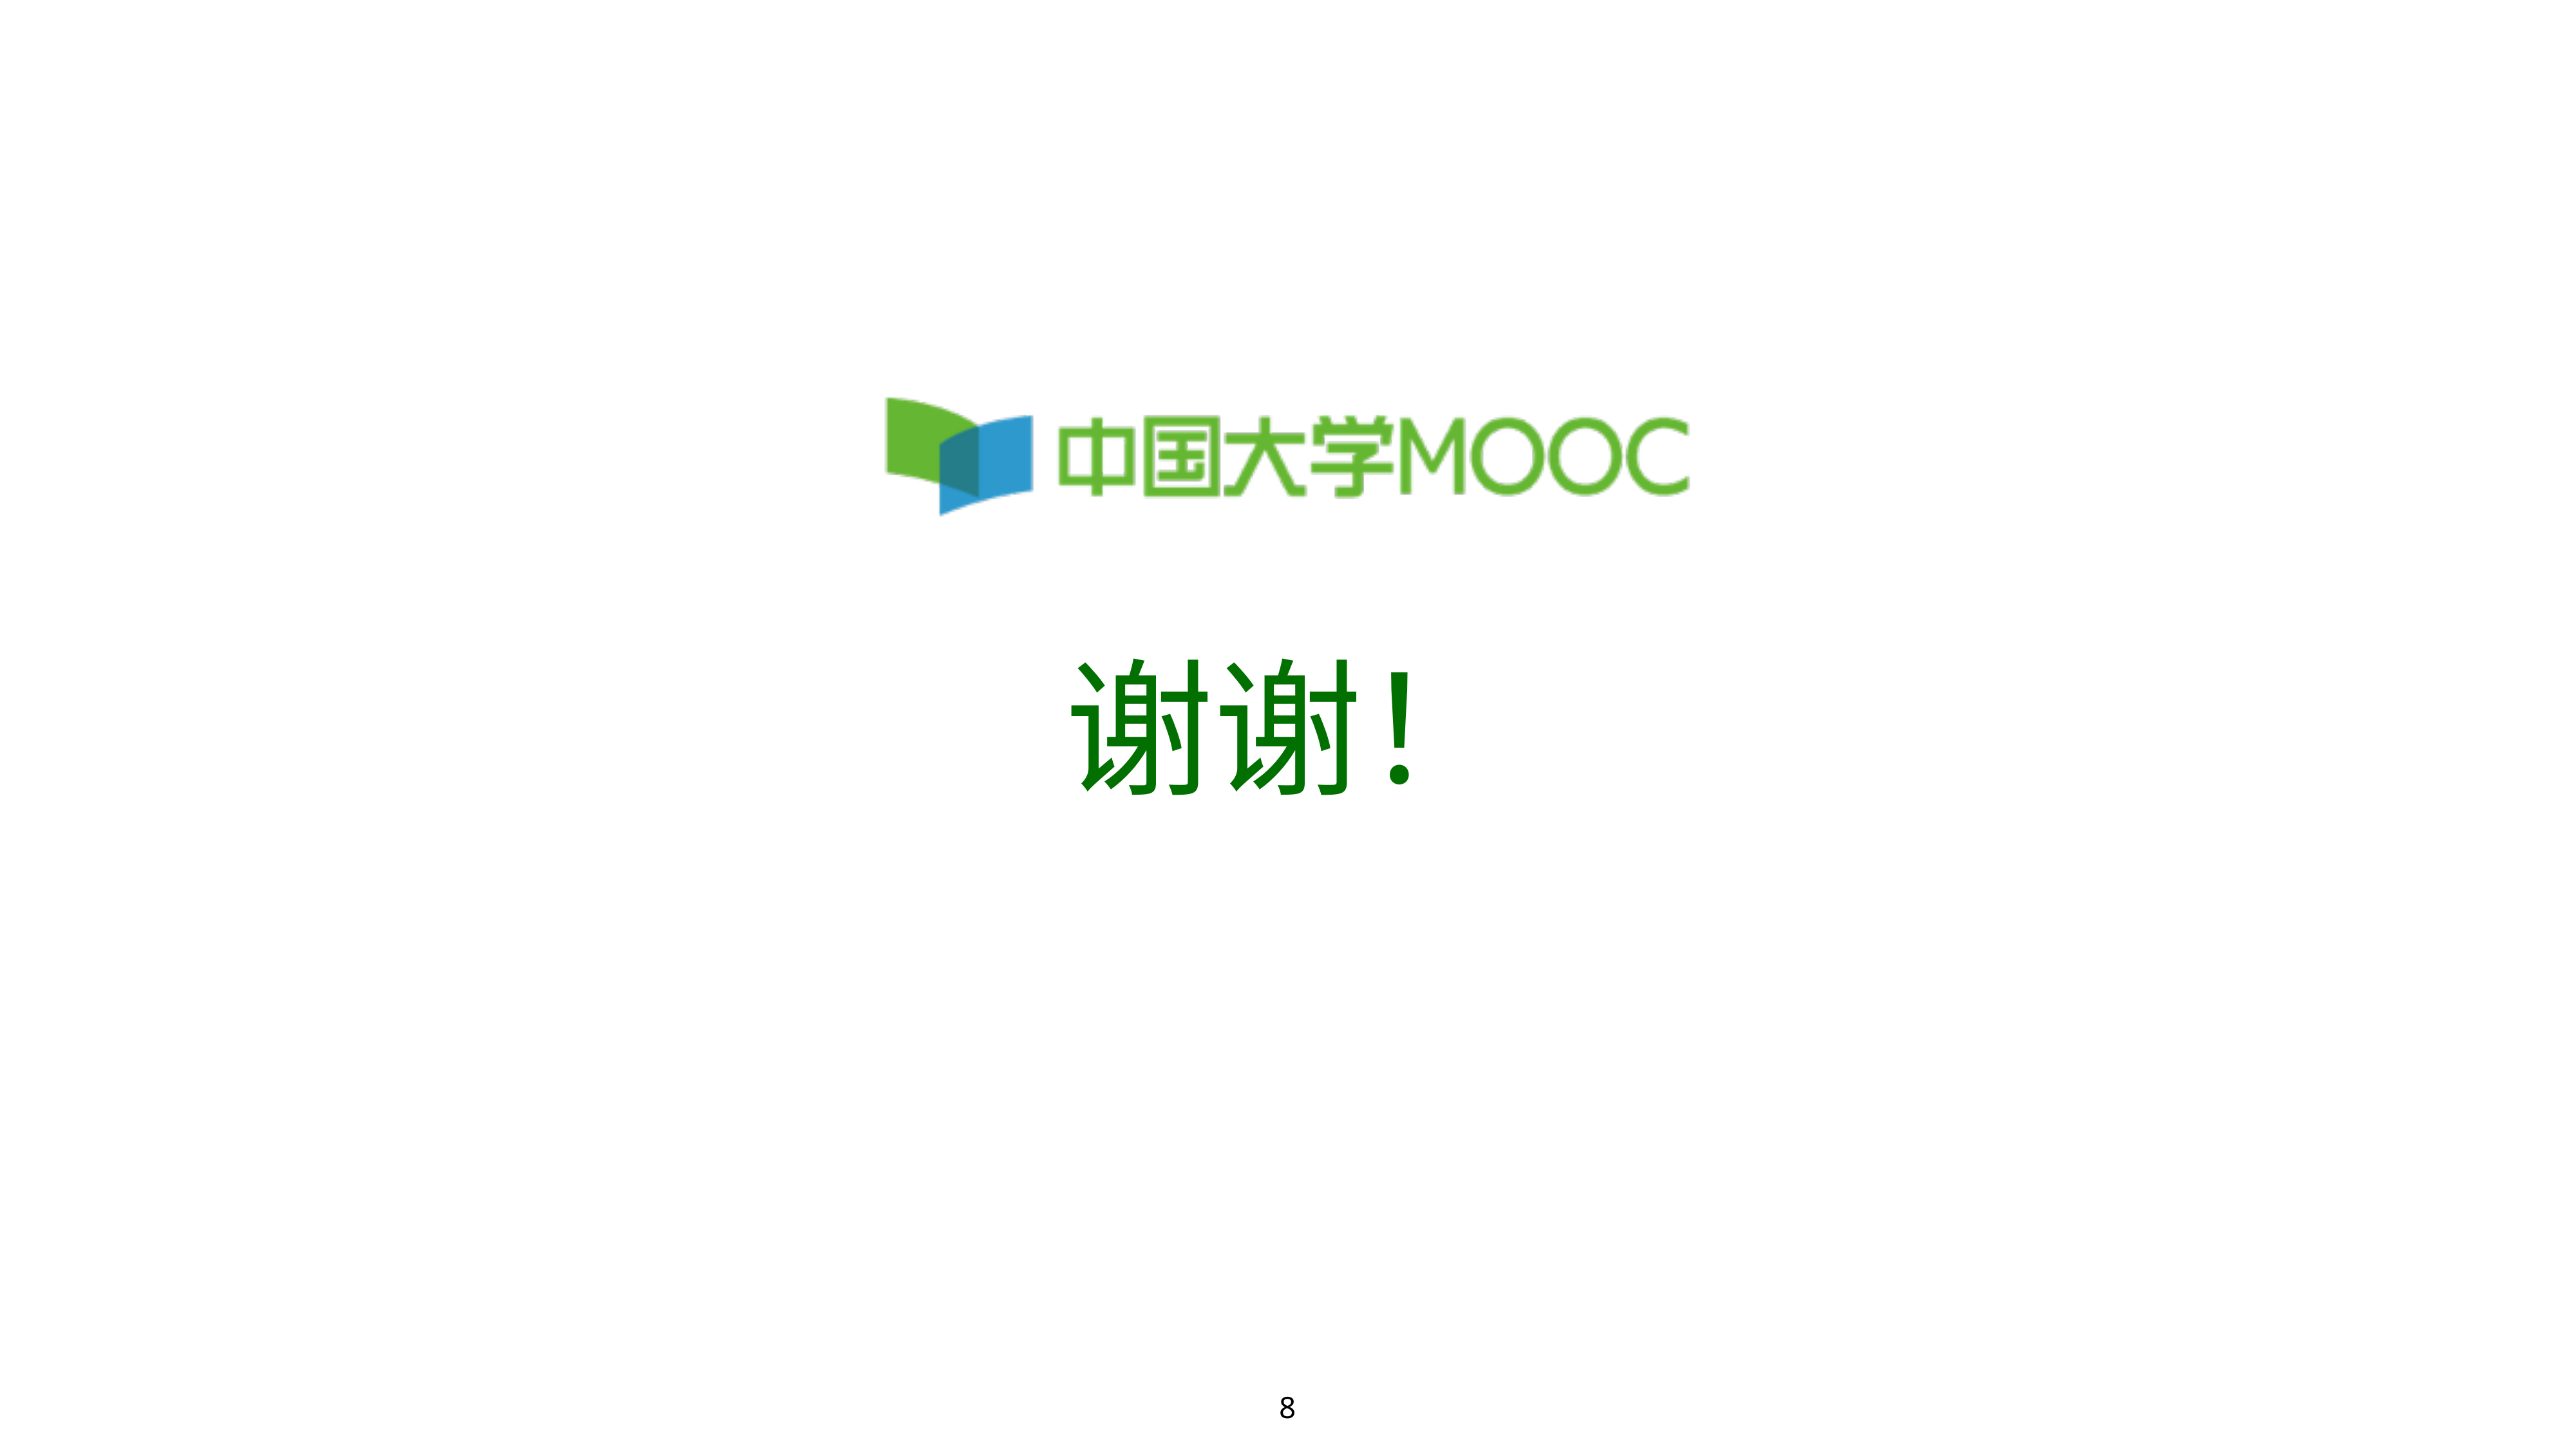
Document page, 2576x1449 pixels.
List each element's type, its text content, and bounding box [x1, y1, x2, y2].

picture [829, 396, 1747, 549]
text_box 谢谢！ [1057, 627, 1519, 822]
slide_number 8 [1262, 1380, 1312, 1432]
